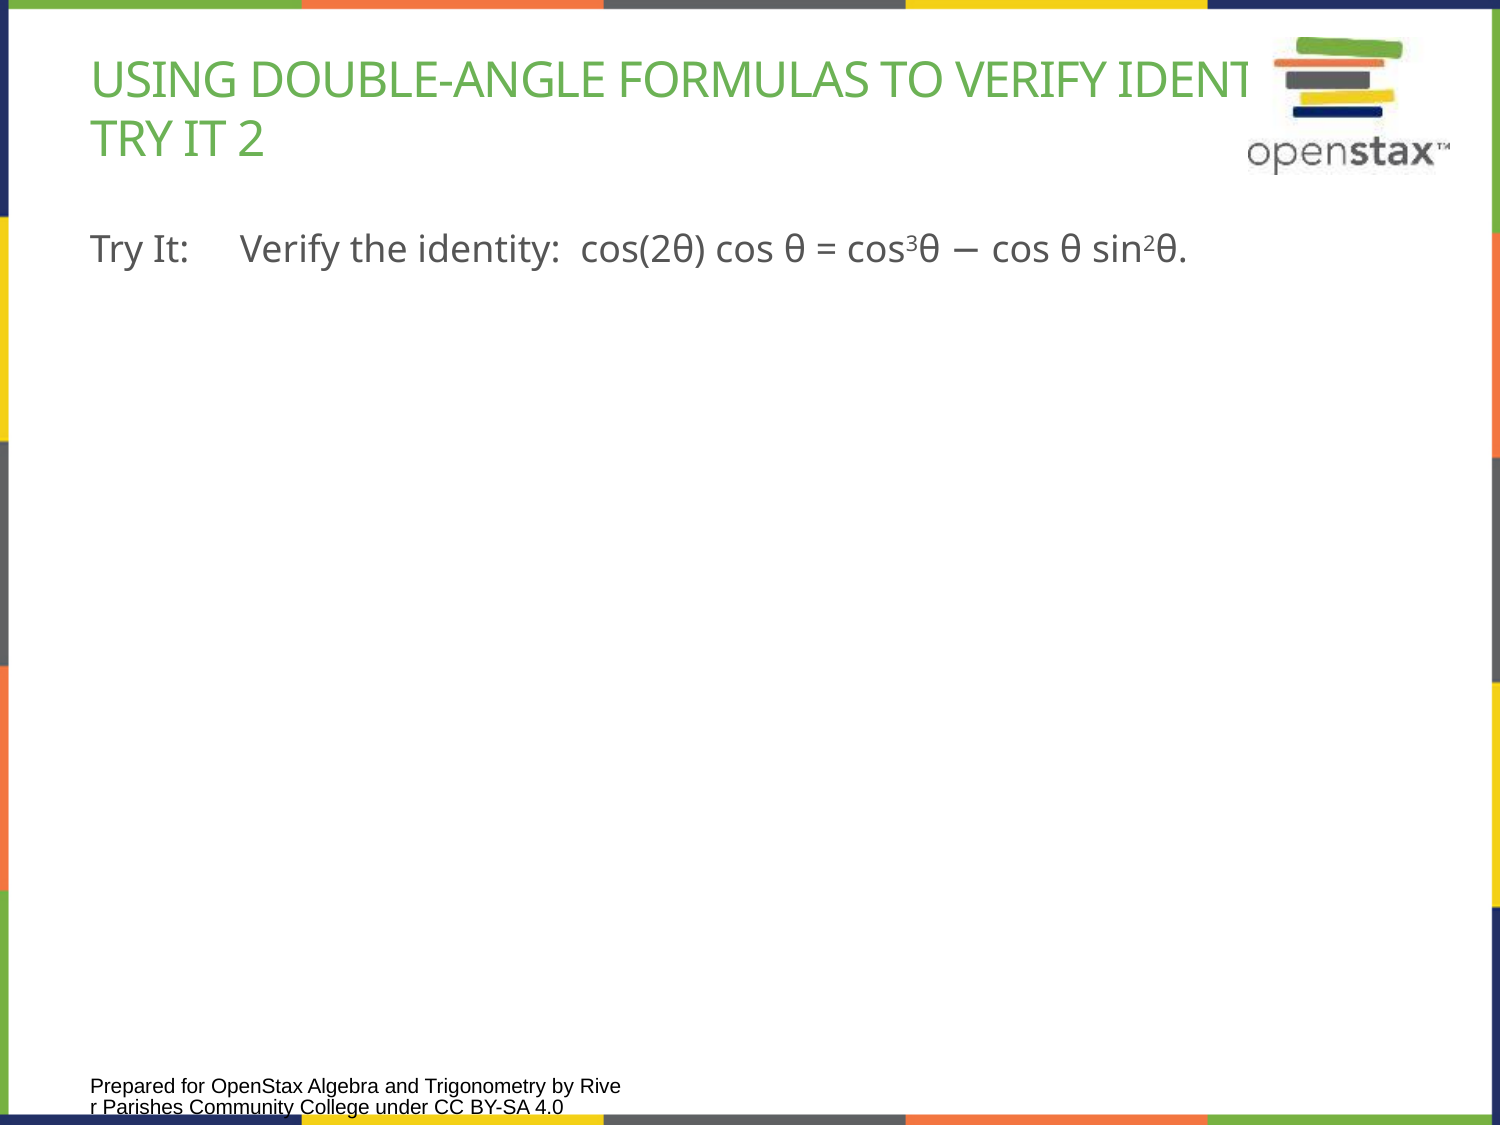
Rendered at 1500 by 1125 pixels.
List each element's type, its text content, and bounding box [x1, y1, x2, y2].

picture [0, 0, 1500, 1125]
title Using Double-Angle Formulas to Verify Identities try it 2 [75, 39, 1247, 175]
footer Prepared for OpenStax Algebra and Trigonometry by River Parishes Community College under CC BY-SA 4.0 [75, 1065, 638, 1112]
text_box Try It: Verify the identity: cos(2θ) cos θ = cos3θ − cos θ sin2θ. [75, 217, 1348, 278]
